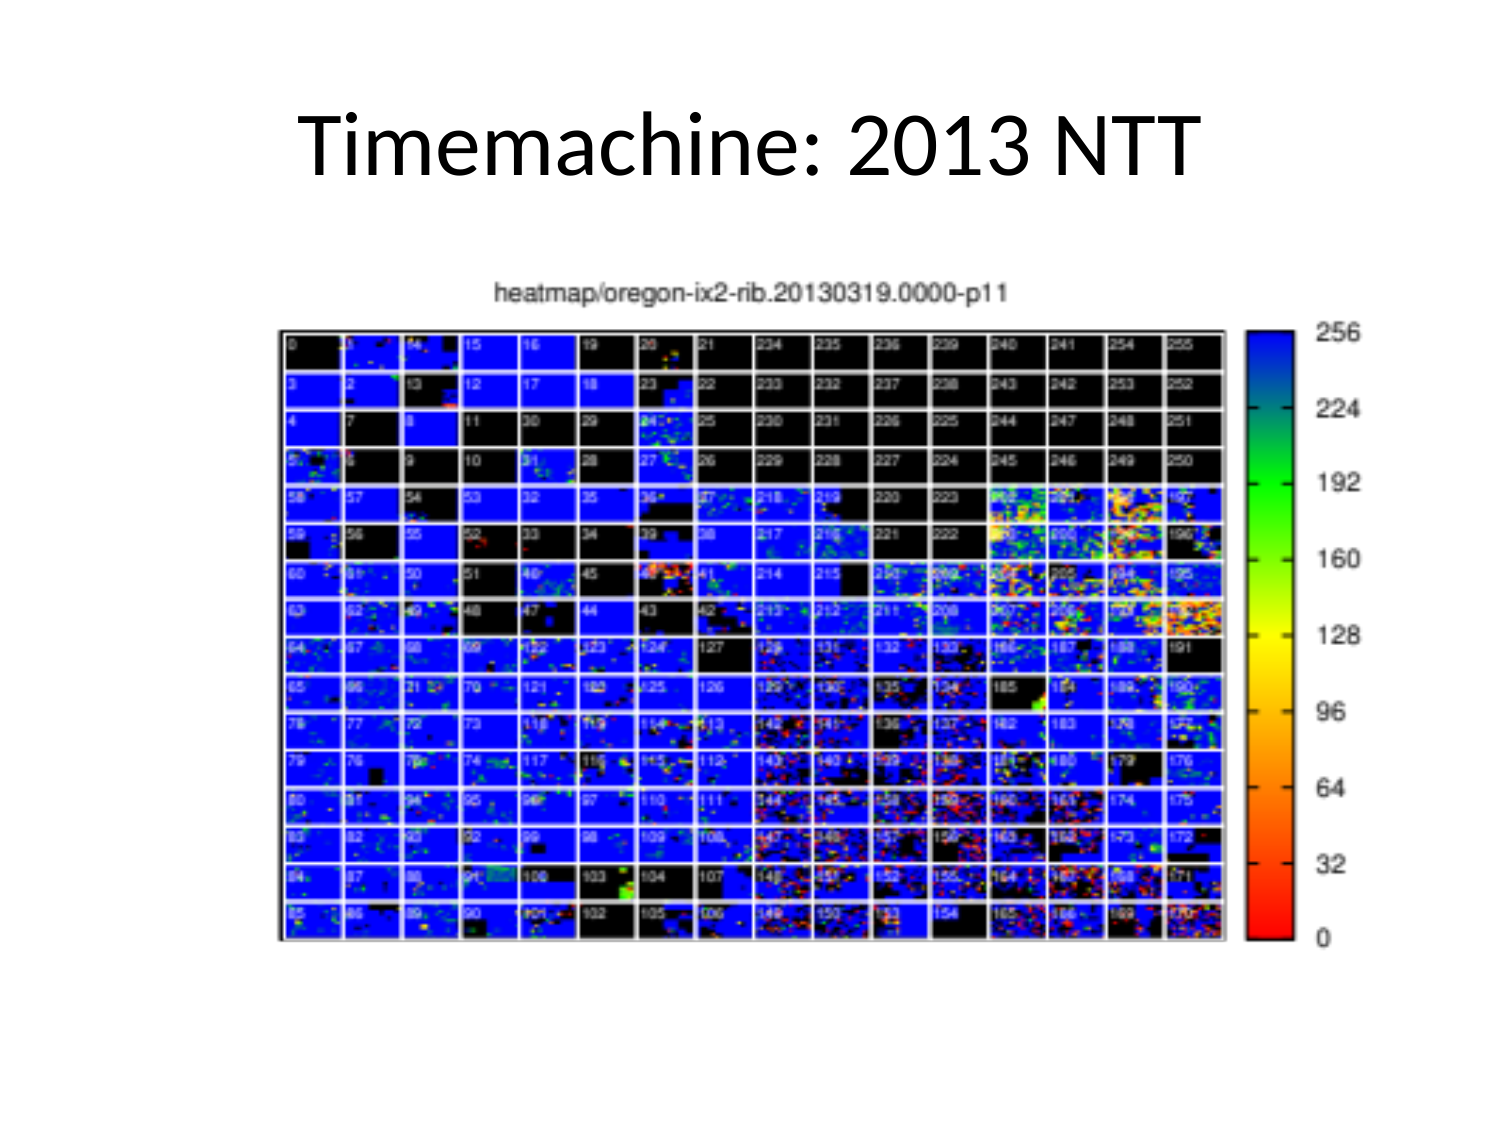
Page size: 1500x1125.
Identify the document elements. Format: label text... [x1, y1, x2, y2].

title Timemachine: 2013 NTT [75, 45, 1425, 233]
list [74, 262, 1426, 1006]
